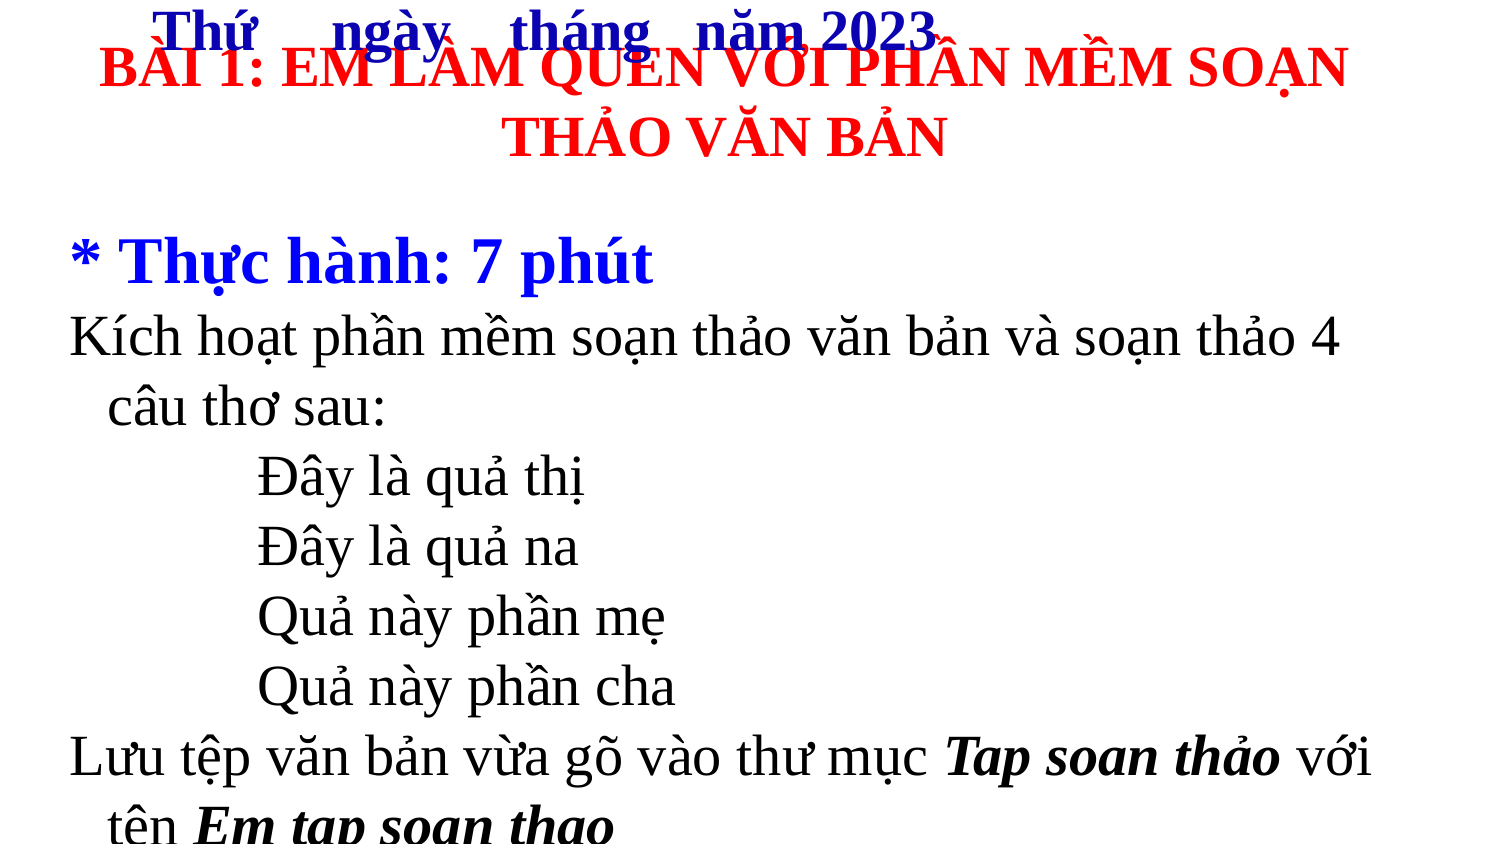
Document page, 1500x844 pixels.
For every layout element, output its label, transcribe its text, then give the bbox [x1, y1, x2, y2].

text_box * Thực hành: 7 phút Kích hoạt phần mềm soạn thảo văn bản và soạn thảo 4 câu thơ sau: Đây là quả thị Đây là quả na Quả này phần mẹ Quả này phần cha Lưu tệp văn bản vừa gõ vào thư mục Tap soan thảo với tên Em tap soan thao [63, 173, 1426, 844]
text_box Thứ ngày tháng năm 2023 [137, 0, 1301, 70]
text_box BÀI 1: EM LÀM QUEN VỚI PHẦN MỀM SOẠN THẢO VĂN BẢN [75, 24, 1375, 172]
